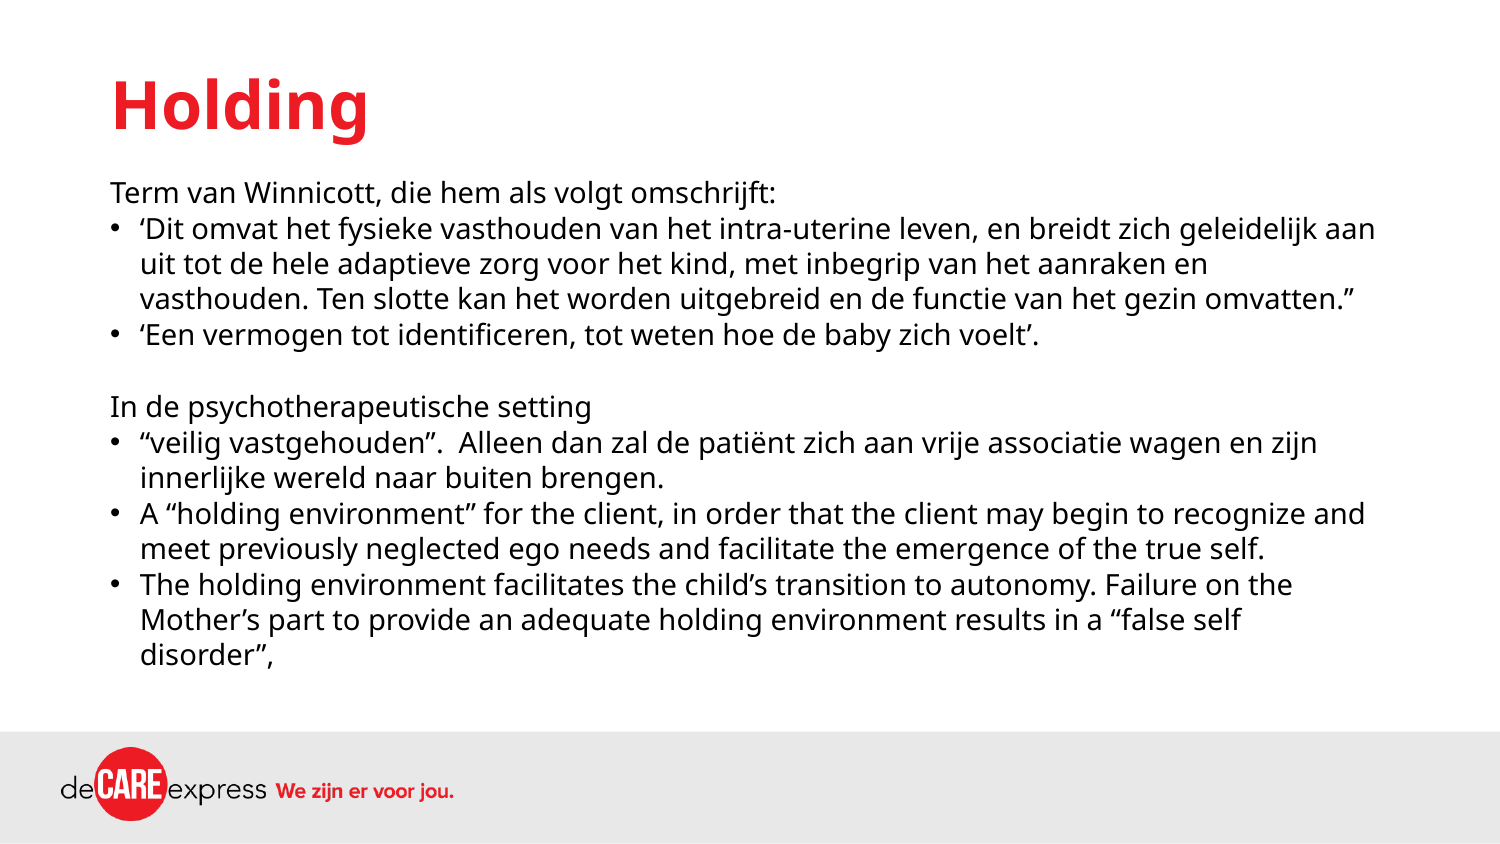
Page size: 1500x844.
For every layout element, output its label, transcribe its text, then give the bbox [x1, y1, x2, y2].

title Holding [95, 56, 1395, 152]
list Term van Winnicott, die hem als volgt omschrijft: ‘Dit omvat het fysieke vasthouden van het intra-uterine leven, en breidt zich geleidelijk aan uit tot de hele adaptieve zorg voor het kind, met inbegrip van het aanraken en vasthouden. Ten slotte kan het worden uitgebreid en de functie van het gezin omvatten.’’ ‘Een vermogen tot identificeren, tot weten hoe de baby zich voelt’. In de psychotherapeutische setting “veilig vastgehouden”. Alleen dan zal de patiënt zich aan vrije associatie wagen en zijn innerlijke wereld naar buiten brengen. A “holding environment” for the client, in order that the client may begin to recognize and meet previously neglected ego needs and facilitate the emergence of the true self. The holding environment facilitates the child’s transition to autonomy. Failure on the Mother’s part to provide an adequate holding environment results in a “false self disorder”, [95, 166, 1395, 706]
picture [61, 747, 454, 821]
